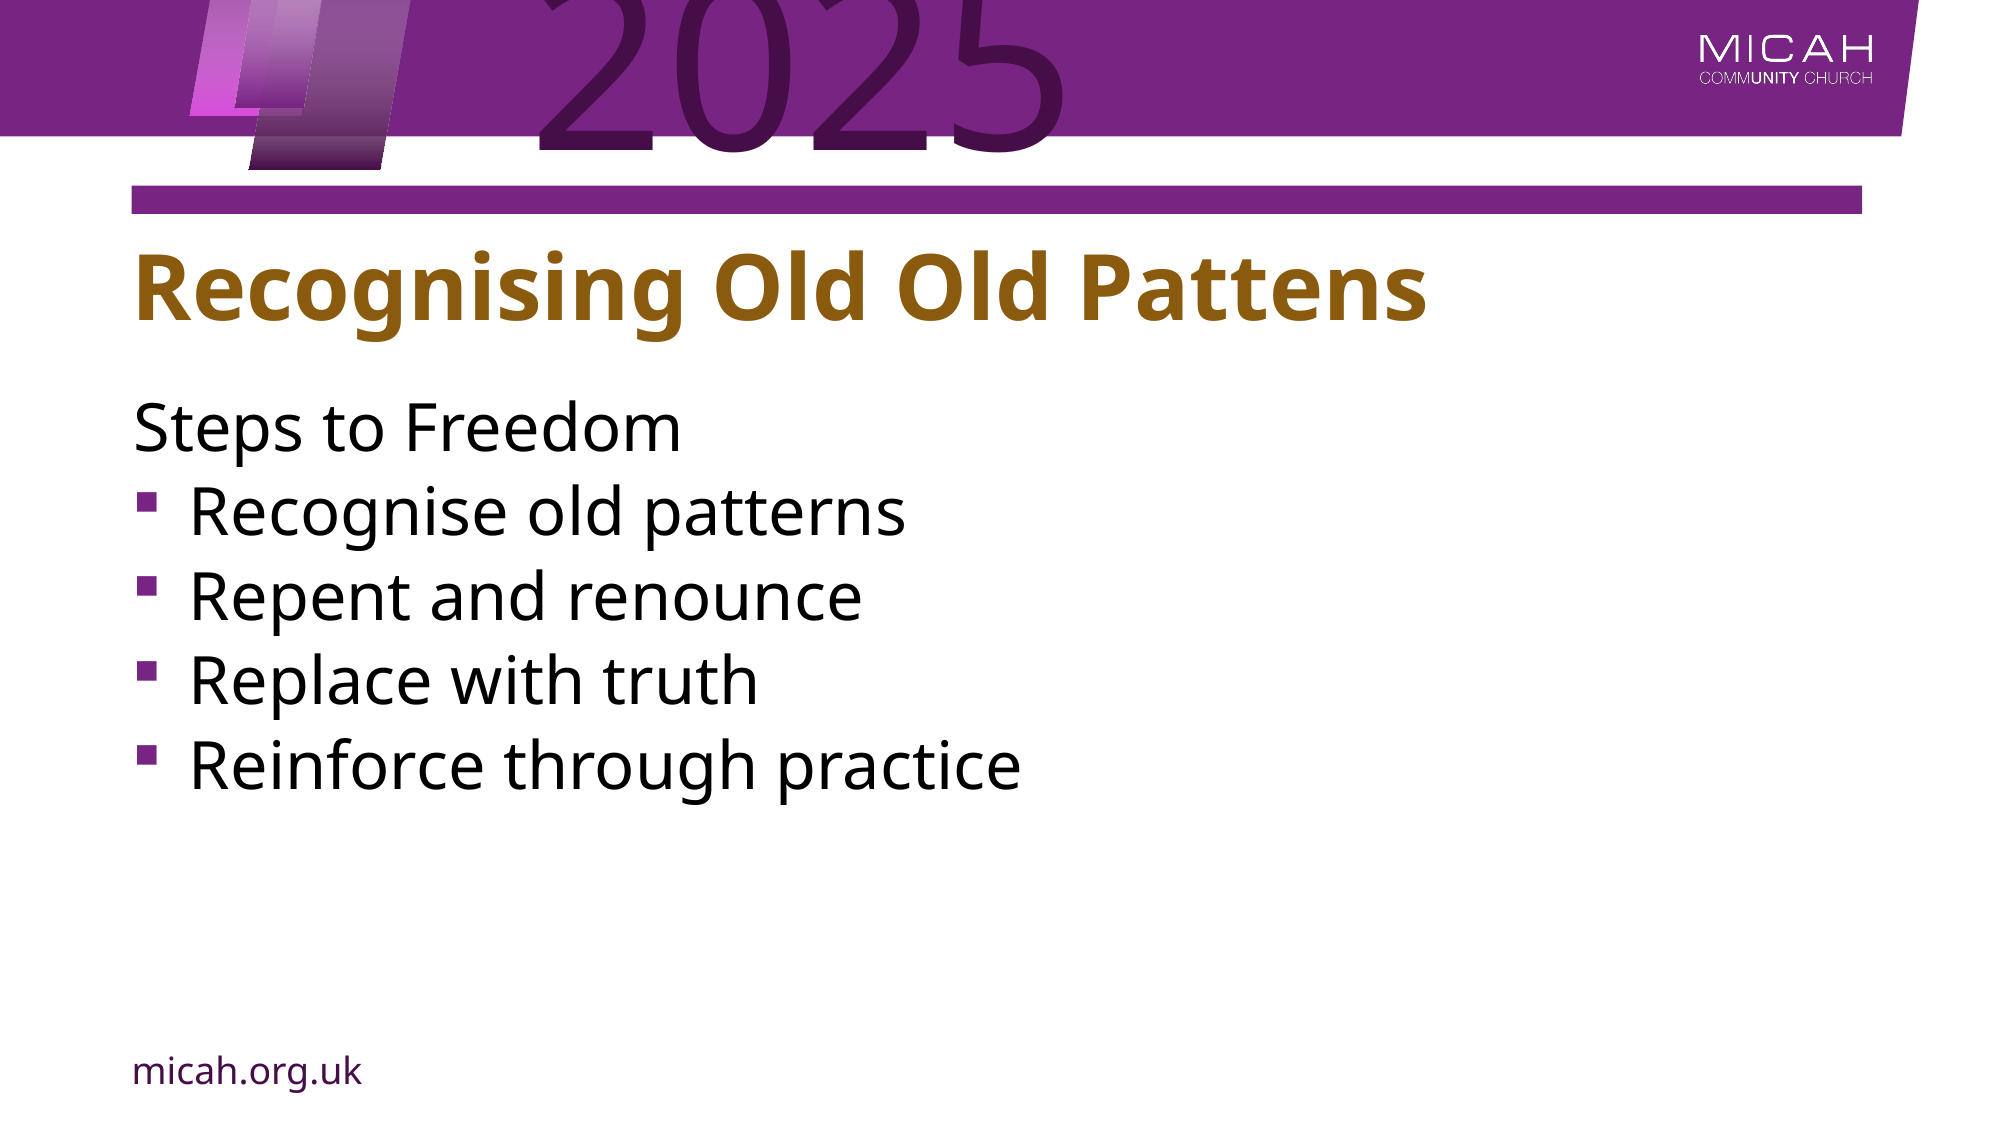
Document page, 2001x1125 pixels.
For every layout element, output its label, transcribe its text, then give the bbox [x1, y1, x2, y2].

title Recognising Old Old Pattens [131, 231, 1863, 369]
picture [1685, 21, 1893, 98]
list Steps to Freedom Recognise old patterns Repent and renounce Replace with truth Reinforce through practice [131, 385, 1863, 1018]
